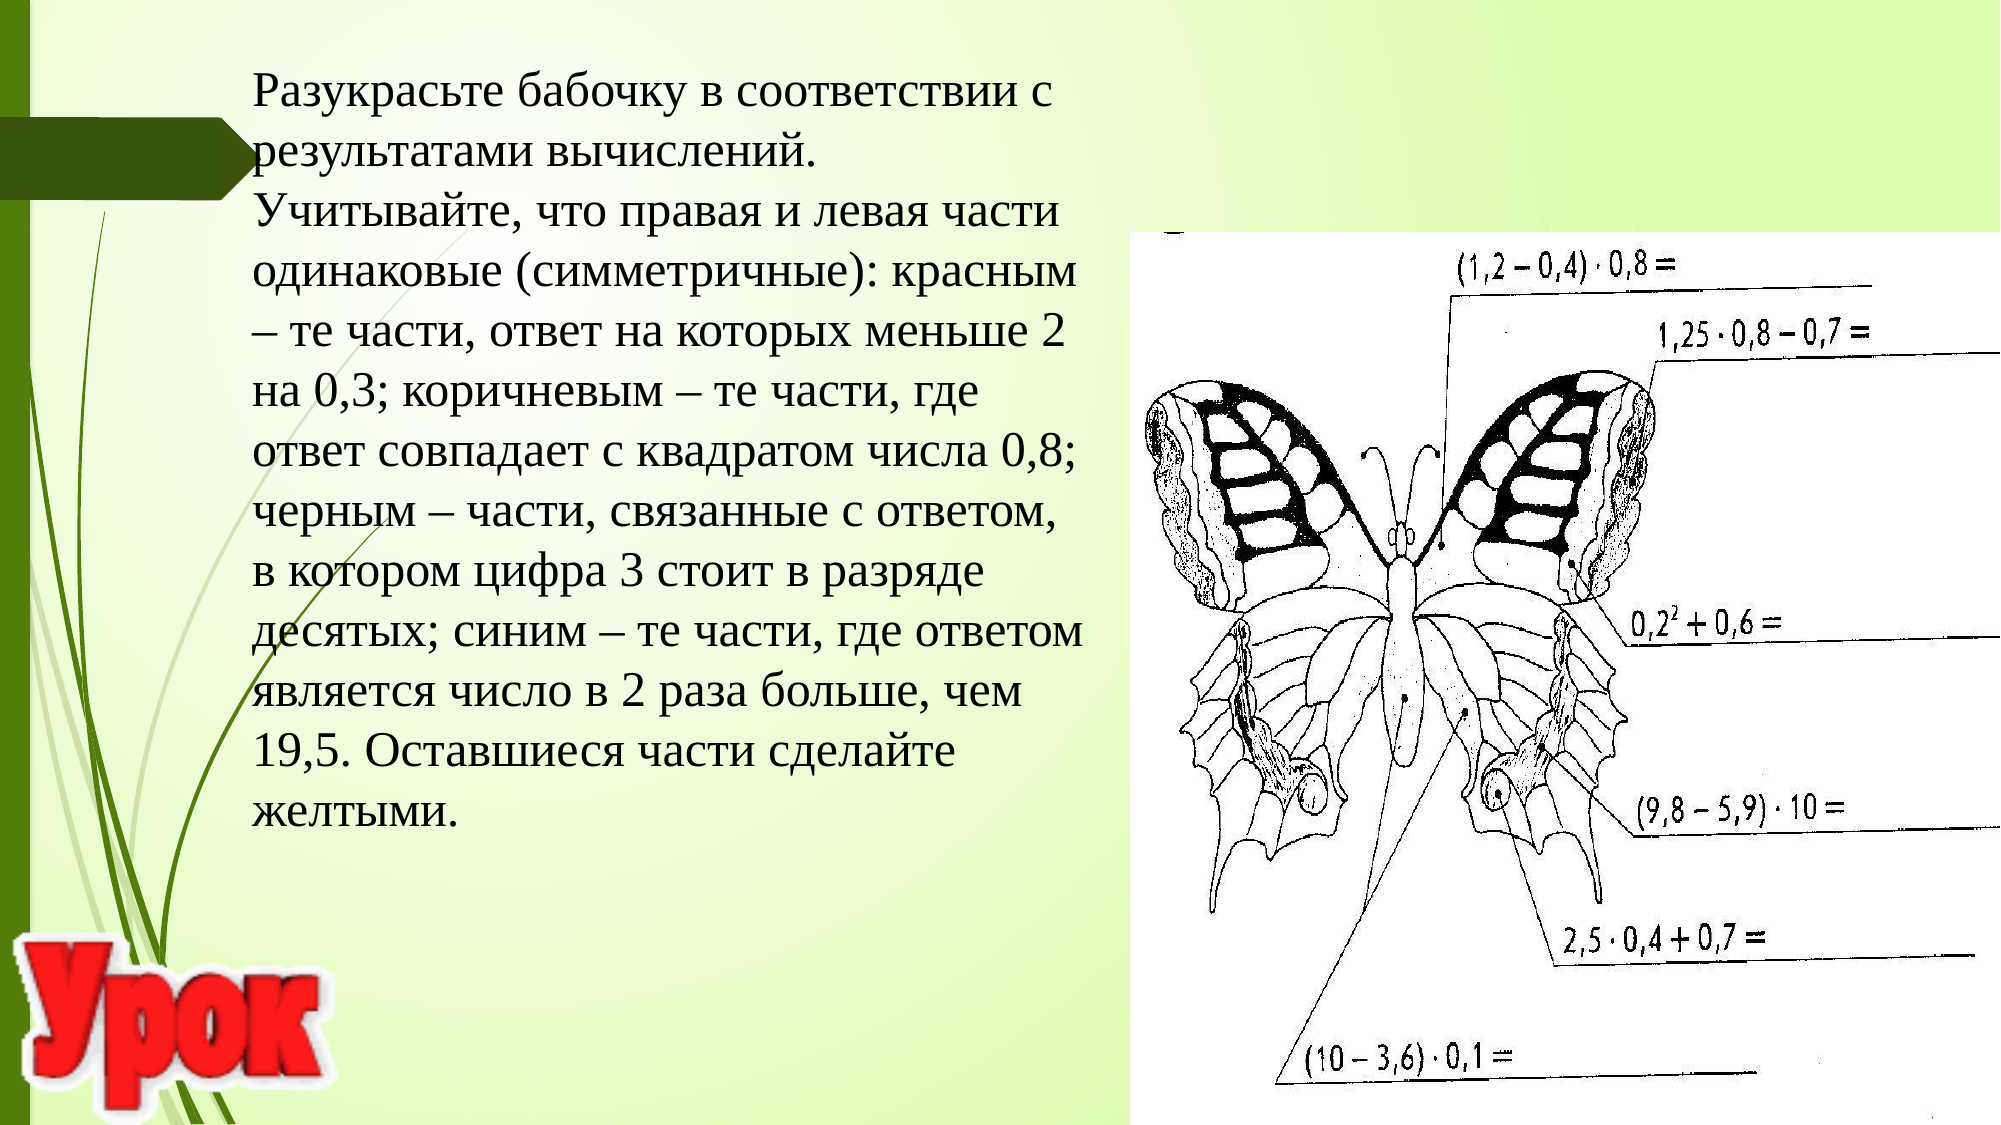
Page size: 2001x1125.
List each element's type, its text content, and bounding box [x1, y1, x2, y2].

picture [1130, 232, 2000, 1125]
text_box Разукрасьте бабочку в соответствии с результатами вычислений. Учитывайте, что правая и левая части одинаковые (симметричные): красным – те части, ответ на которых меньше 2 на 0,3; коричневым – те части, где ответ совпадает с квадратом числа 0,8; черным – части, связанные с ответом, в котором цифра 3 стоит в разряде десятых; синим – те части, где ответом является число в 2 раза больше, чем 19,5. Оставшиеся части сделайте желтыми. [237, 49, 1106, 844]
picture [0, 931, 350, 1125]
